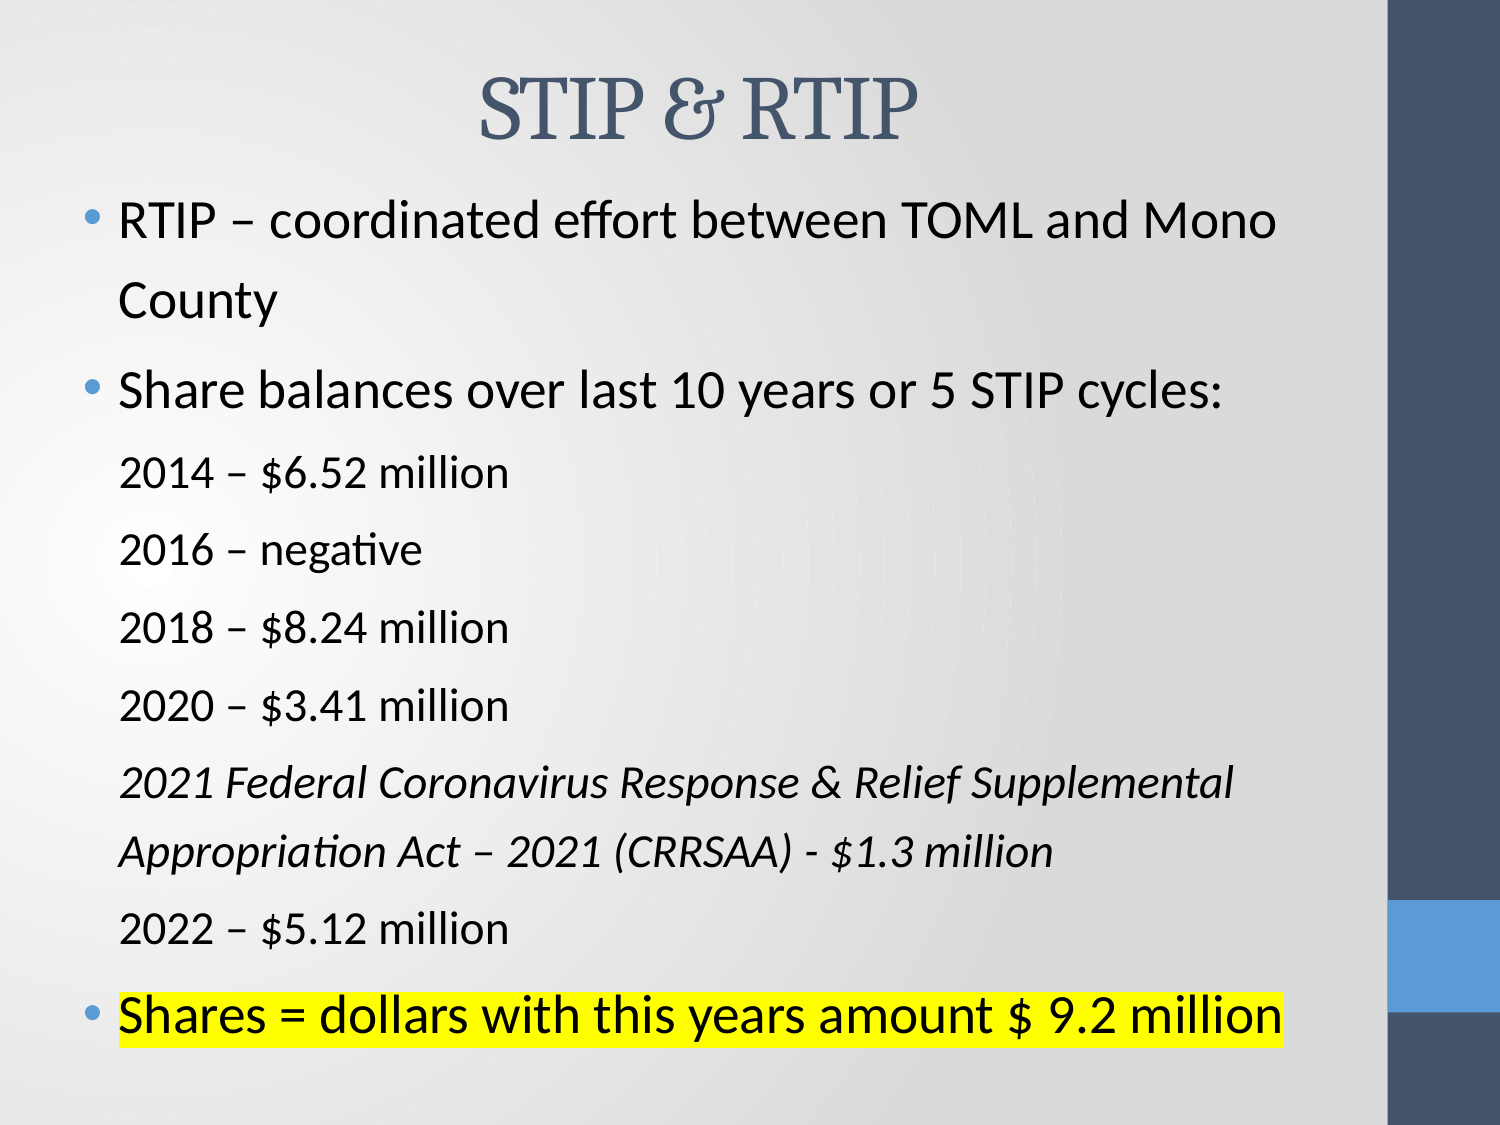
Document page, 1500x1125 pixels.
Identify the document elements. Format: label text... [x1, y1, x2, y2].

list RTIP – coordinated effort between TOML and Mono County Share balances over last 10 years or 5 STIP cycles: 2014 – $6.52 million 2016 – negative 2018 – $8.24 million 2020 – $3.41 million 2021 Federal Coronavirus Response & Relief Supplemental Appropriation Act – 2021 (CRRSAA) - $1.3 million 2022 – $5.12 million Shares = dollars with this years amount $ 9.2 million [50, 162, 1413, 1063]
title STIP & RTIP [75, 24, 1325, 162]
